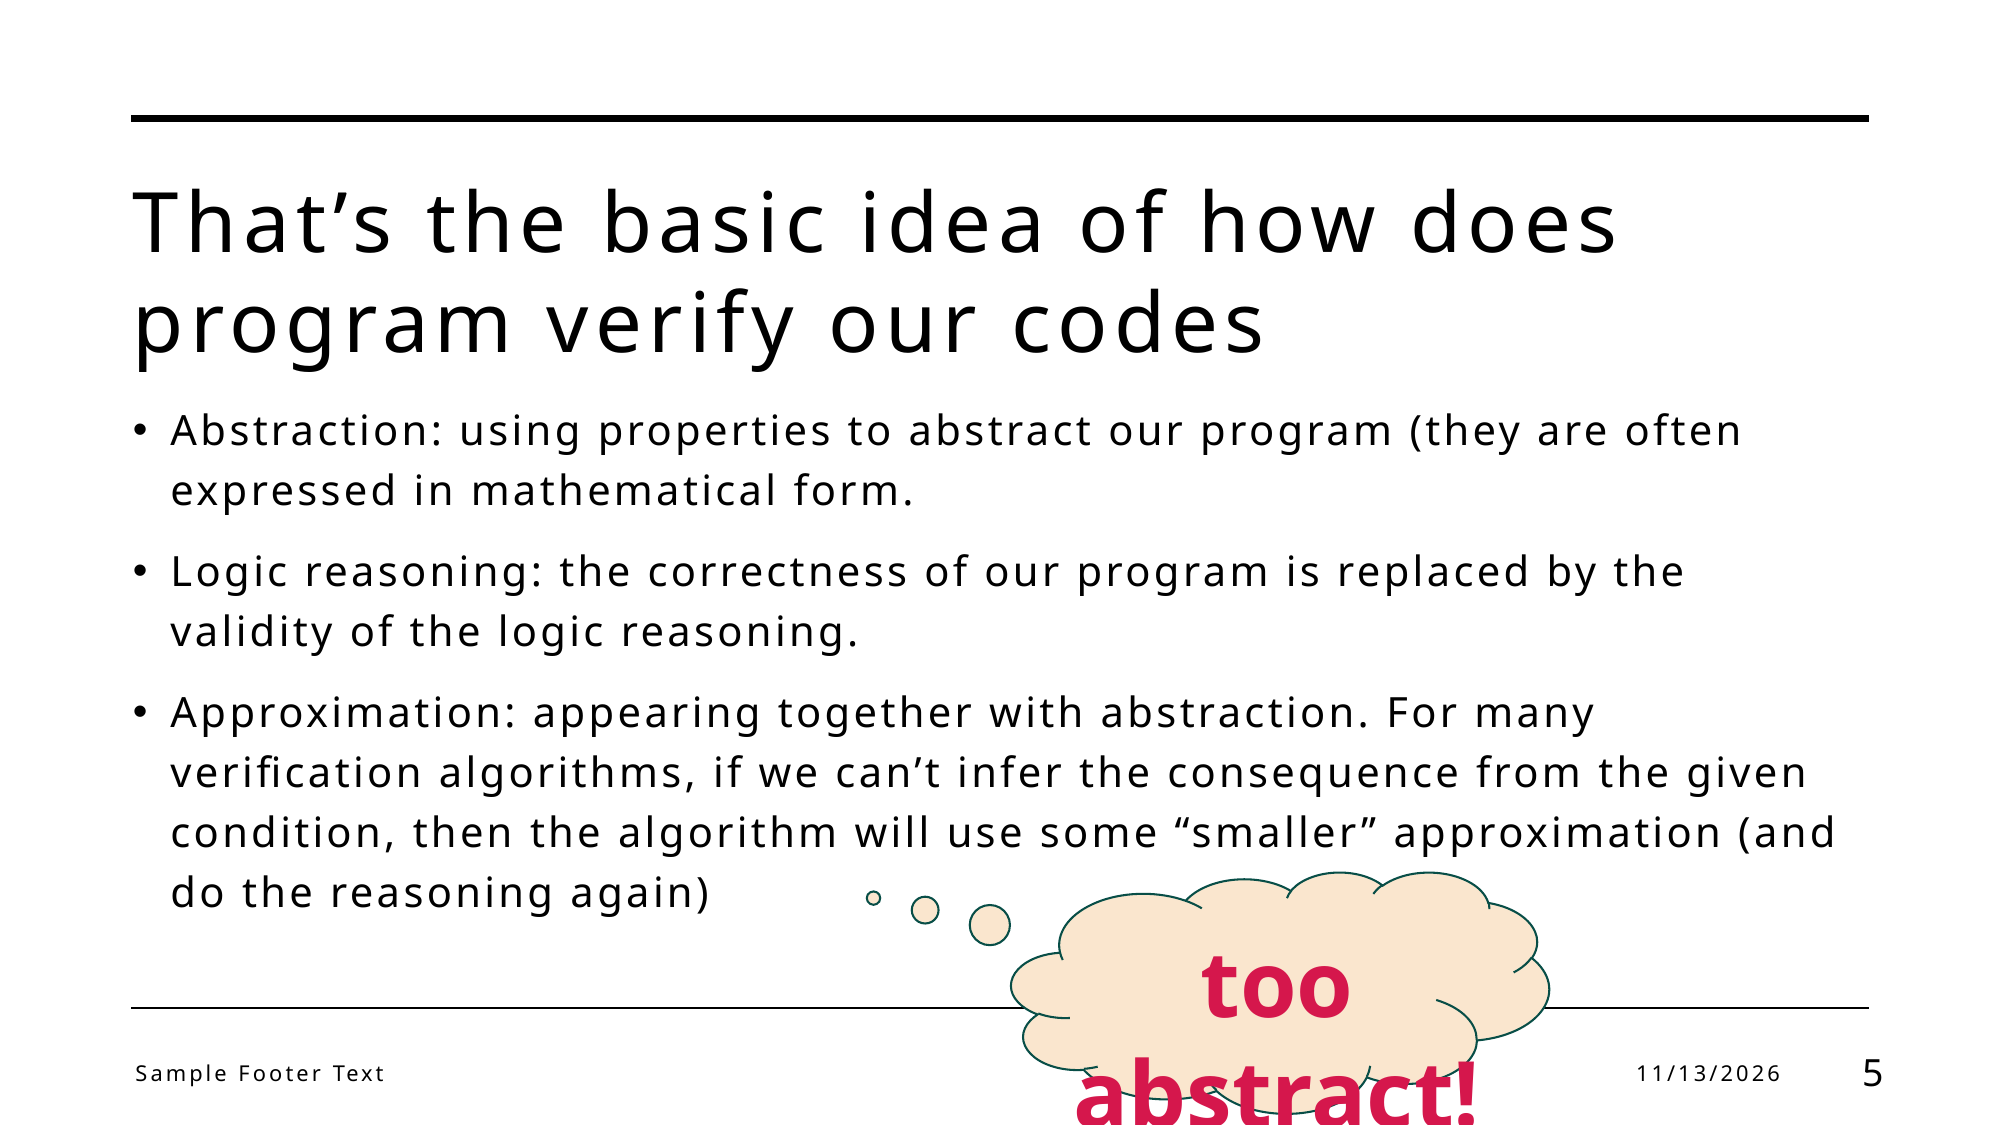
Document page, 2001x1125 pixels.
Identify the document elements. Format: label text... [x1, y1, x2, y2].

text_box [865, 890, 882, 906]
slide_number 5 [1791, 1042, 1902, 1103]
text_box [910, 895, 940, 925]
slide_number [1554, 1042, 1791, 1103]
text_box too abstract! [999, 918, 1554, 1125]
text_box [1070, 871, 1526, 918]
list Abstraction: using properties to abstract our program (they are often expressed in mathematical form. Logic reasoning: the correctness of our program is replaced by the validity of the logic reasoning. Approximation: appearing together with abstraction. For many verification algorithms, if we can’t infer the consequence from the given condition, then the algorithm will use some “smaller” approximation (and do the reasoning again) [114, 376, 1869, 973]
footer Sample Footer Text [117, 1042, 862, 1103]
text_box [968, 903, 1010, 947]
title That’s the basic idea of how does program verify our codes [114, 151, 1869, 376]
